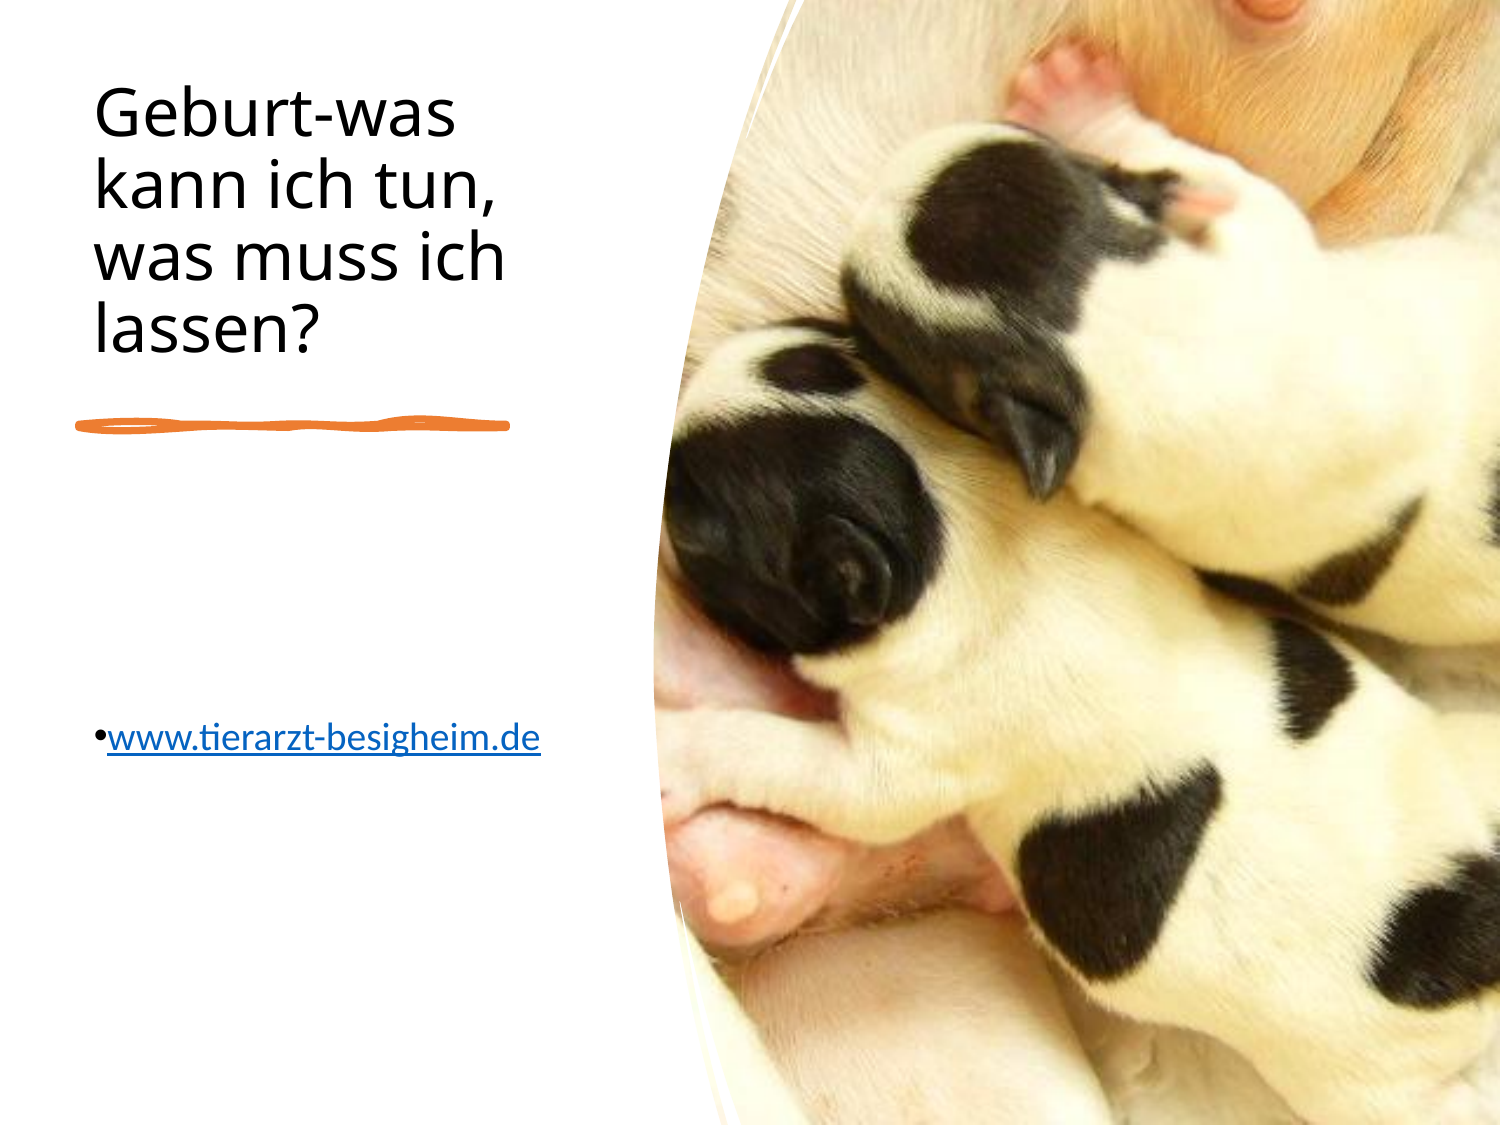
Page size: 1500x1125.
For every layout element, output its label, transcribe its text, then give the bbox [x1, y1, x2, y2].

title Geburt-was kann ich tun, was muss ich lassen? [78, 53, 617, 375]
picture [653, 0, 1500, 1125]
text_box [0, 0, 653, 1125]
subtitle www.tierarzt-besigheim.de [78, 471, 601, 1016]
text_box [77, 418, 508, 432]
